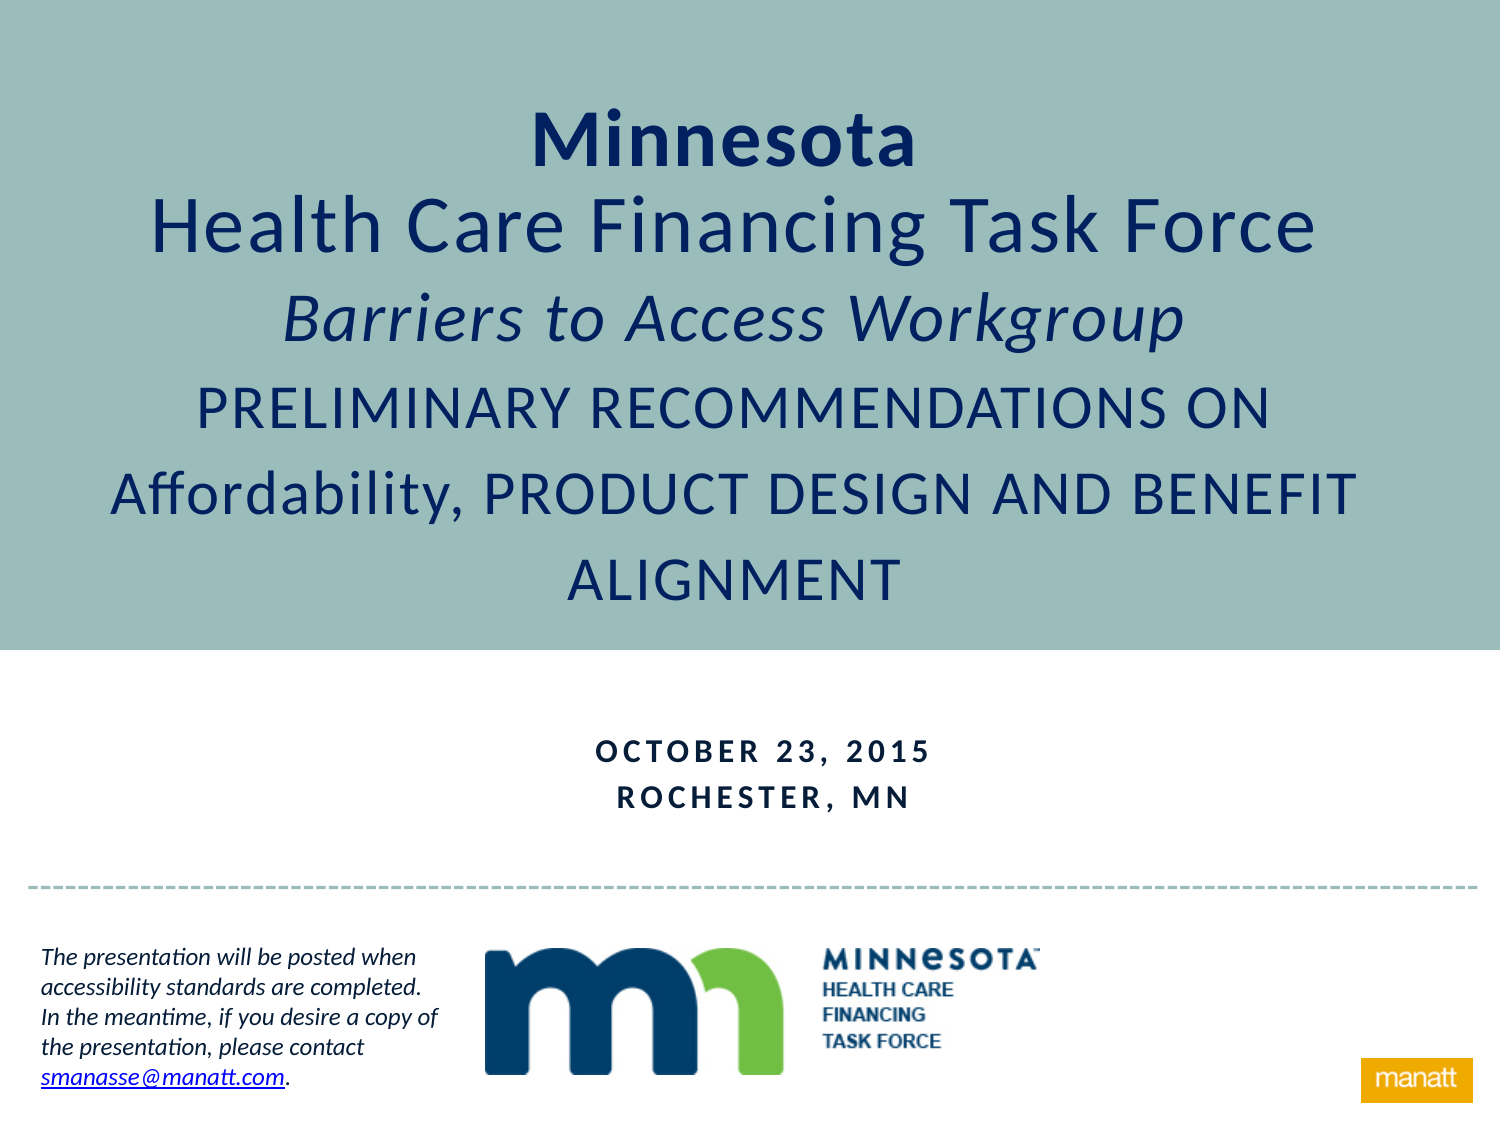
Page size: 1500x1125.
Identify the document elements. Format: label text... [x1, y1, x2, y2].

text_box The presentation will be posted when accessibility standards are completed. In the meantime, if you desire a copy of the presentation, please contact smanasse@manatt.com. [26, 933, 465, 1098]
picture [485, 948, 1040, 1075]
subtitle October 23, 2015 rochester, MN [237, 675, 1288, 875]
title Minnesota Health Care Financing Task Force Barriers to Access Workgroup PRELIMINARY RECOMMENDATIONS ON Affordability, PRODUCT DESIGN AND BENEFIT ALIGNMENT [53, 0, 1418, 713]
picture [1360, 1058, 1473, 1103]
